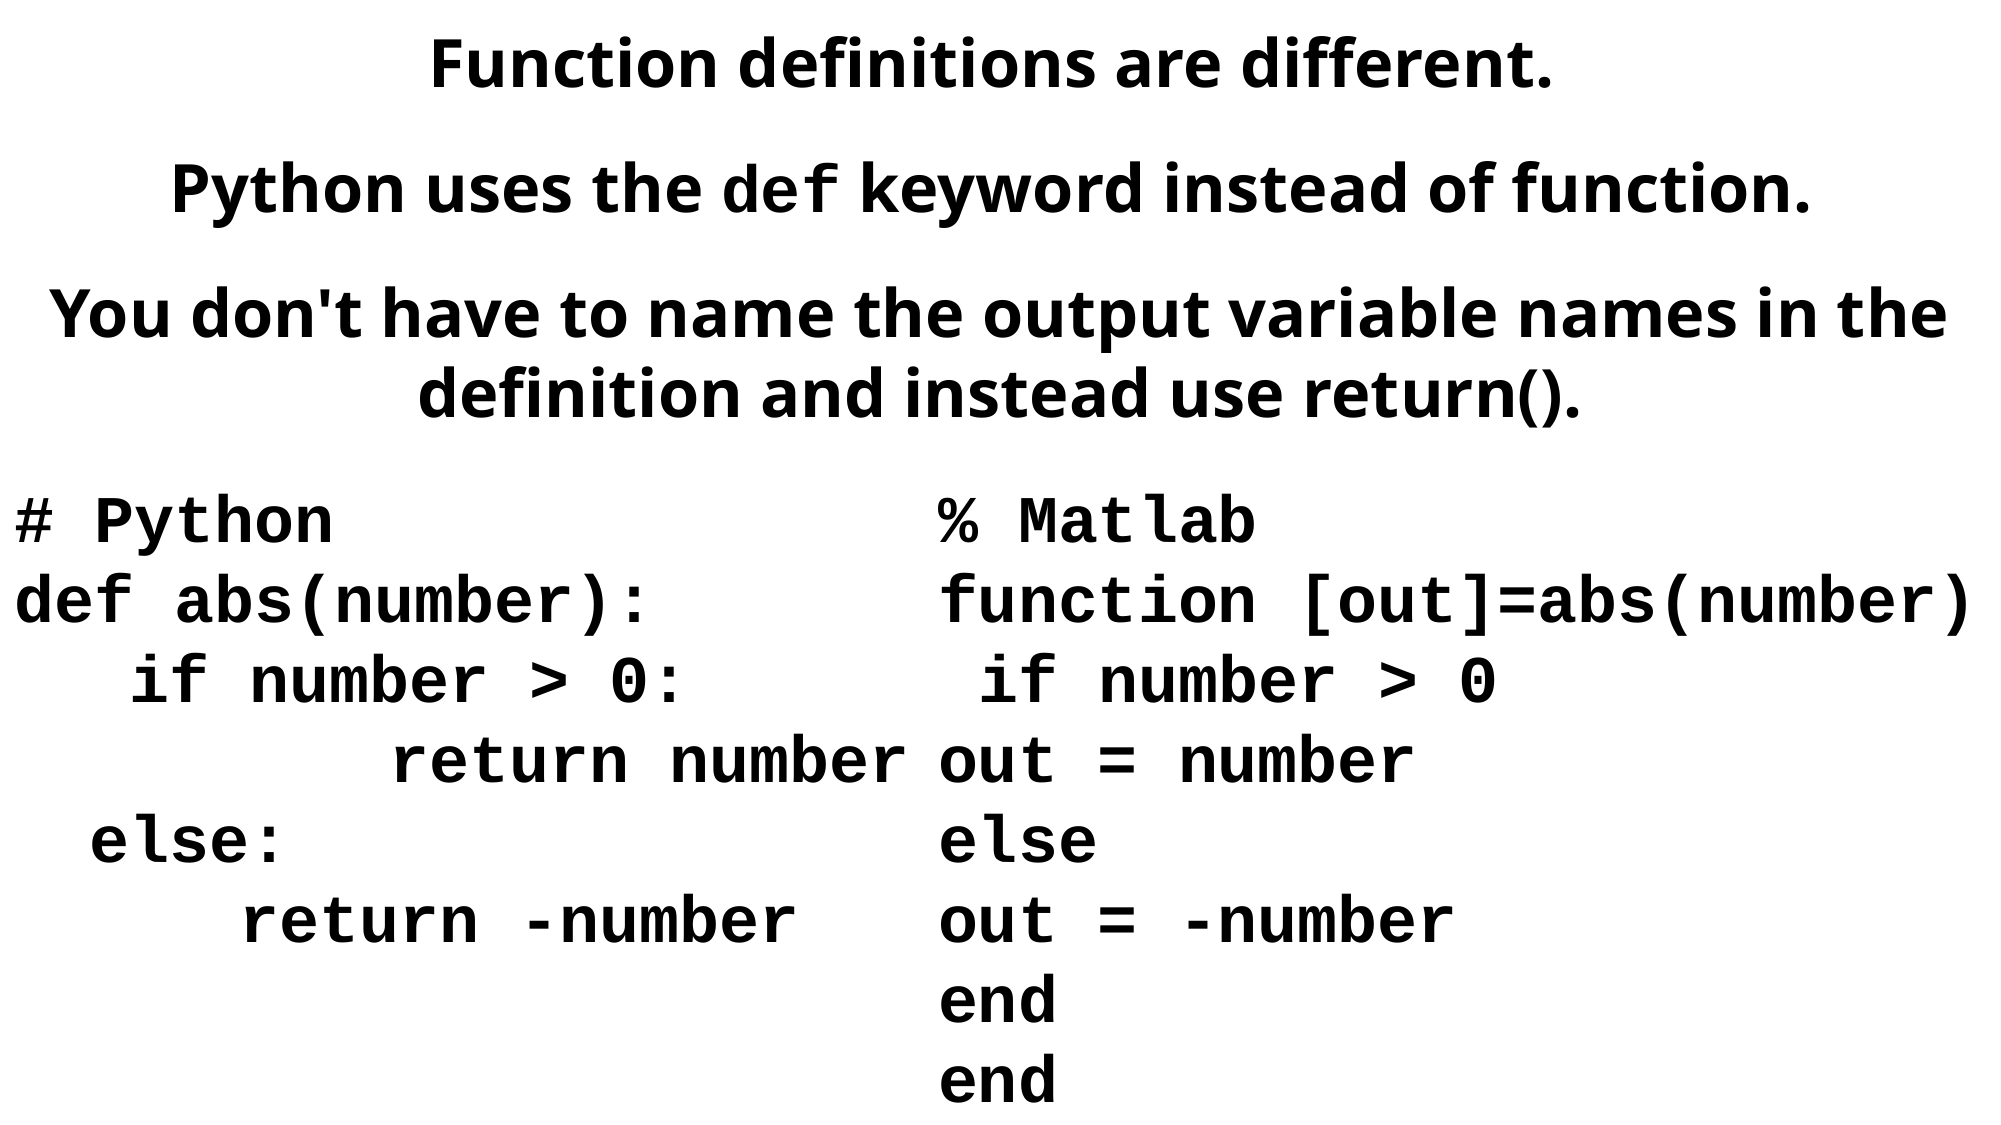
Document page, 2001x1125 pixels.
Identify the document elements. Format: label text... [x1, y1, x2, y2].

text_box % Matlab function [out]=abs(number) if number > 0 out = number else out = -number end end [923, 468, 1994, 1125]
text_box Function definitions are different. Python uses the def keyword instead of function. You don't have to name the output variable names in the definition and instead use return(). # Python def abs(number): if number > 0: return number else: return -number [0, 13, 2000, 964]
